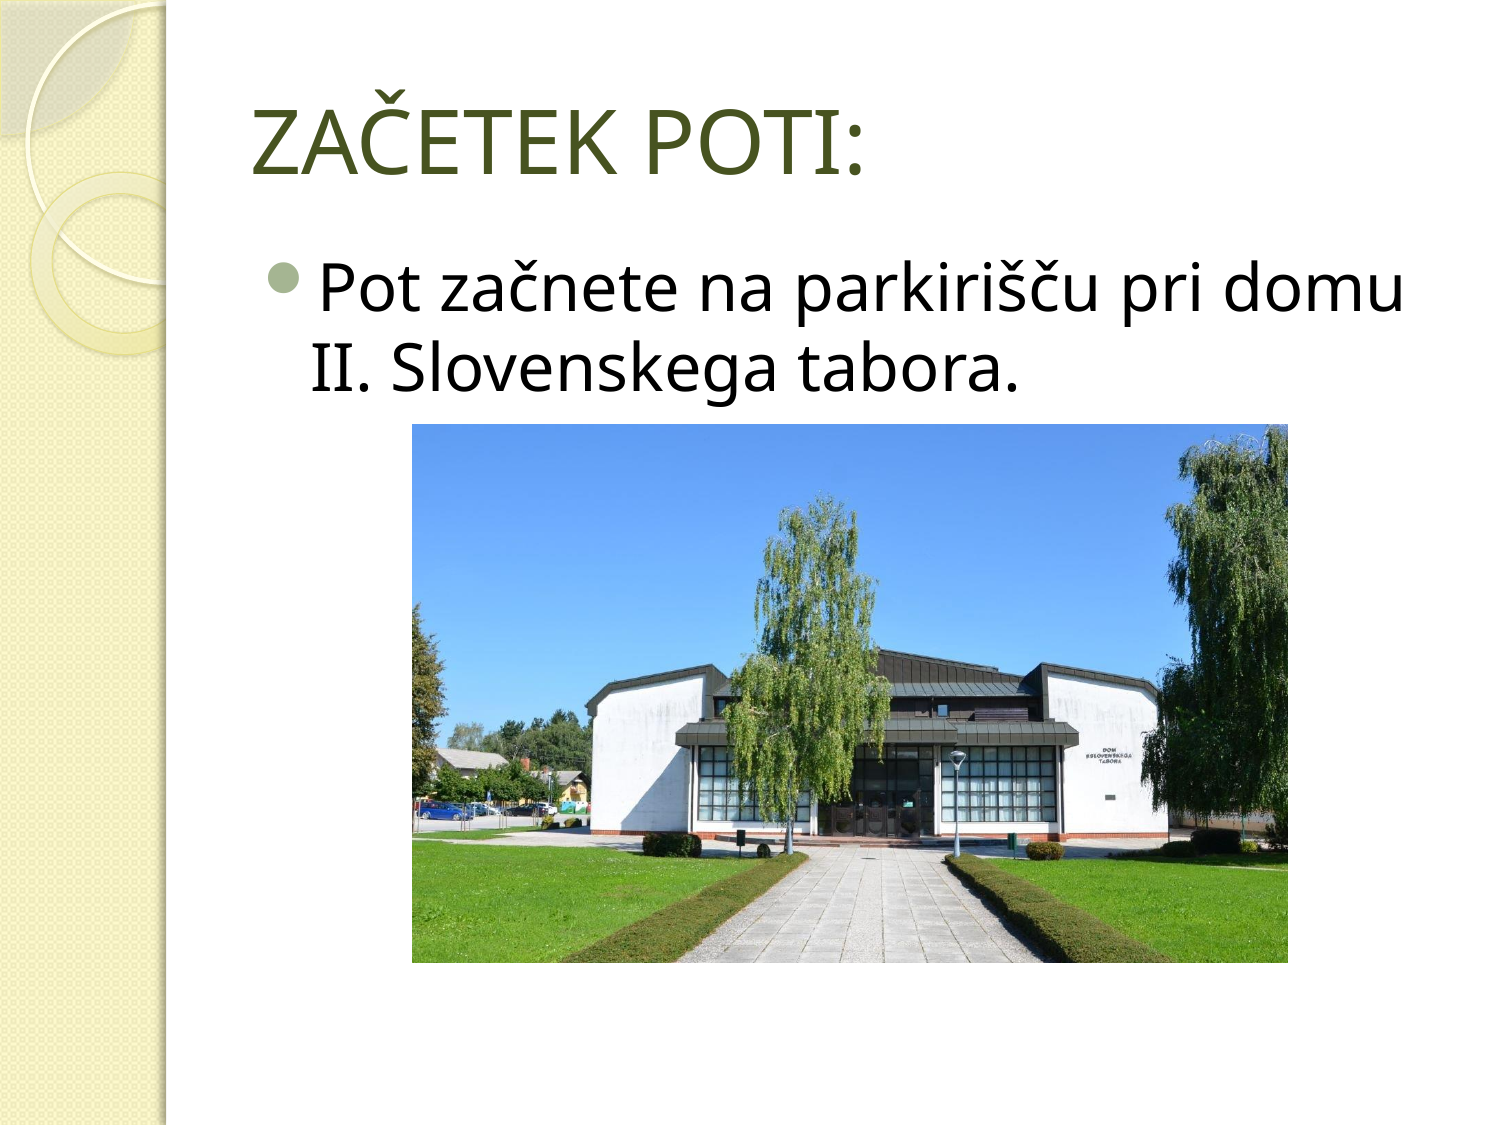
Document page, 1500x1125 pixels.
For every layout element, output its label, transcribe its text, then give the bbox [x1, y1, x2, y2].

title ZAČETEK POTI: [235, 45, 1466, 233]
list Pot začnete na parkirišču pri domu II. Slovenskega tabora. [235, 237, 1466, 1025]
picture [412, 424, 1288, 963]
